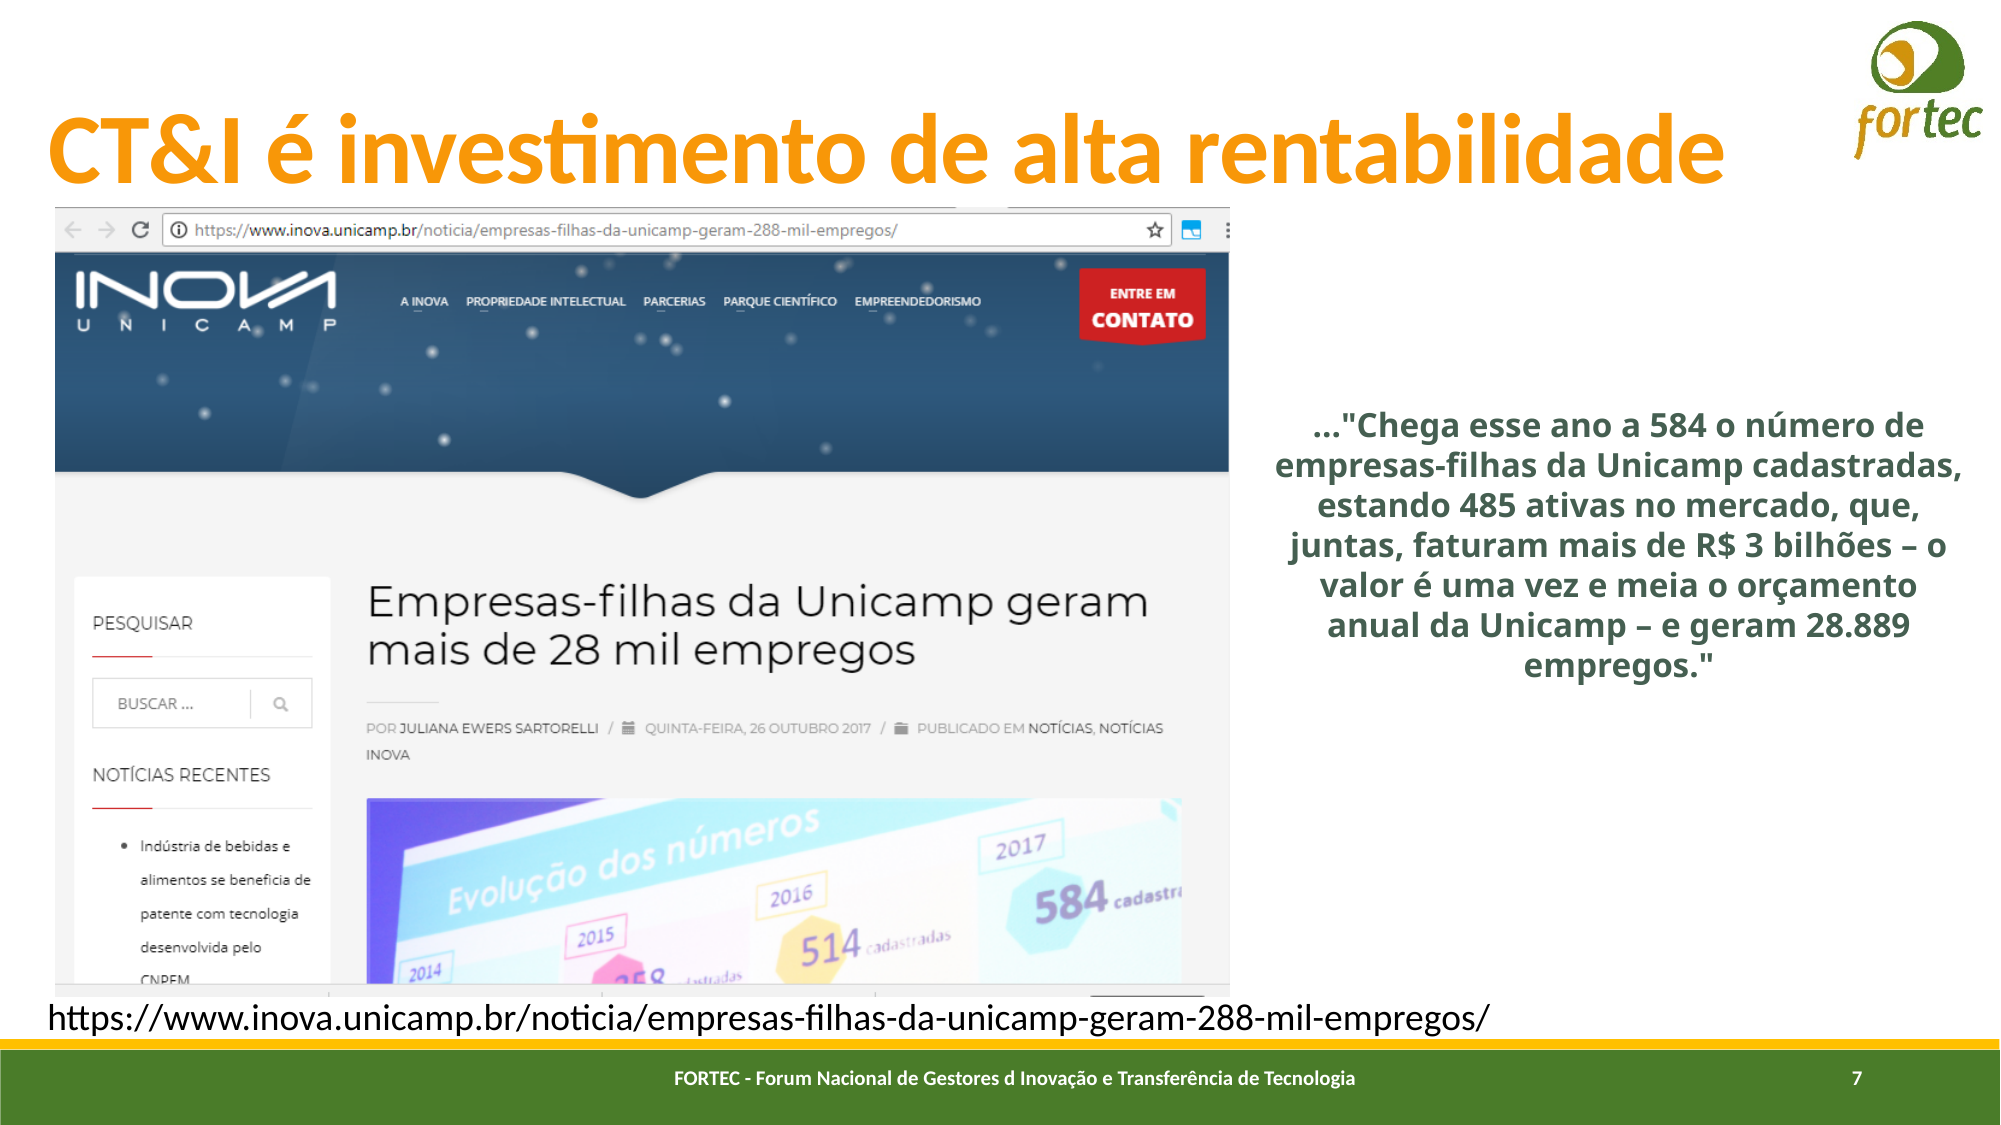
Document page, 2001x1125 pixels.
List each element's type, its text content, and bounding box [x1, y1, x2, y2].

footer FORTEC - Forum Nacional de Gestores d Inovação e Transferência de Tecnologia [438, 1057, 1593, 1118]
text_box [1238, 212, 1733, 985]
text_box [267, 1046, 1733, 1083]
text_box https://www.inova.unicamp.br/noticia/empresas-filhas-da-unicamp-geram-288-mil-empregos/ [32, 985, 1910, 1046]
text_box …"Chega esse ano a 584 o número de empresas-filhas da Unicamp cadastradas, estando 485 ativas no mercado, que, juntas, faturam mais de R$ 3 bilhões – o valor é uma vez e meia o orçamento anual da Unicamp – e geram 28.889 empregos." [1266, 398, 1972, 832]
picture [54, 206, 1230, 997]
slide_number 7 [1748, 1057, 1966, 1118]
picture [1854, 21, 1983, 160]
title CT&I é investimento de alta rentabilidade [33, 21, 1830, 212]
